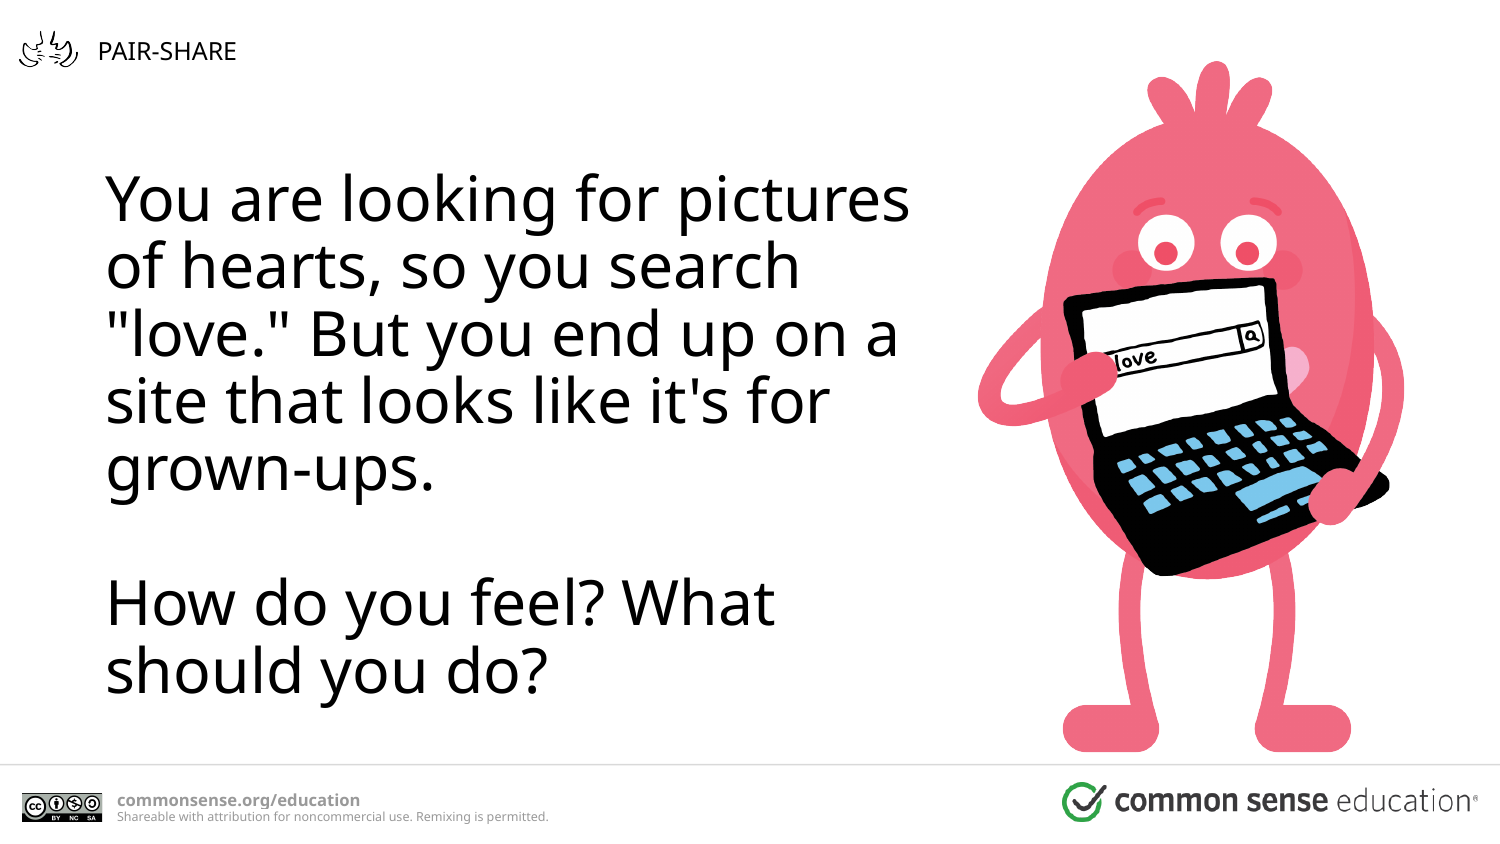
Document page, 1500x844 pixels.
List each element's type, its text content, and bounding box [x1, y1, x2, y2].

picture [1062, 782, 1478, 822]
picture [19, 17, 78, 76]
text_box You are looking for pictures of hearts, so you search "love." But you end up on a site that looks like it's for grown-ups. How do you feel? What should you do? [90, 152, 982, 775]
picture [914, 54, 1500, 765]
picture [22, 793, 103, 822]
text_box PAIR-SHARE [82, 20, 680, 74]
